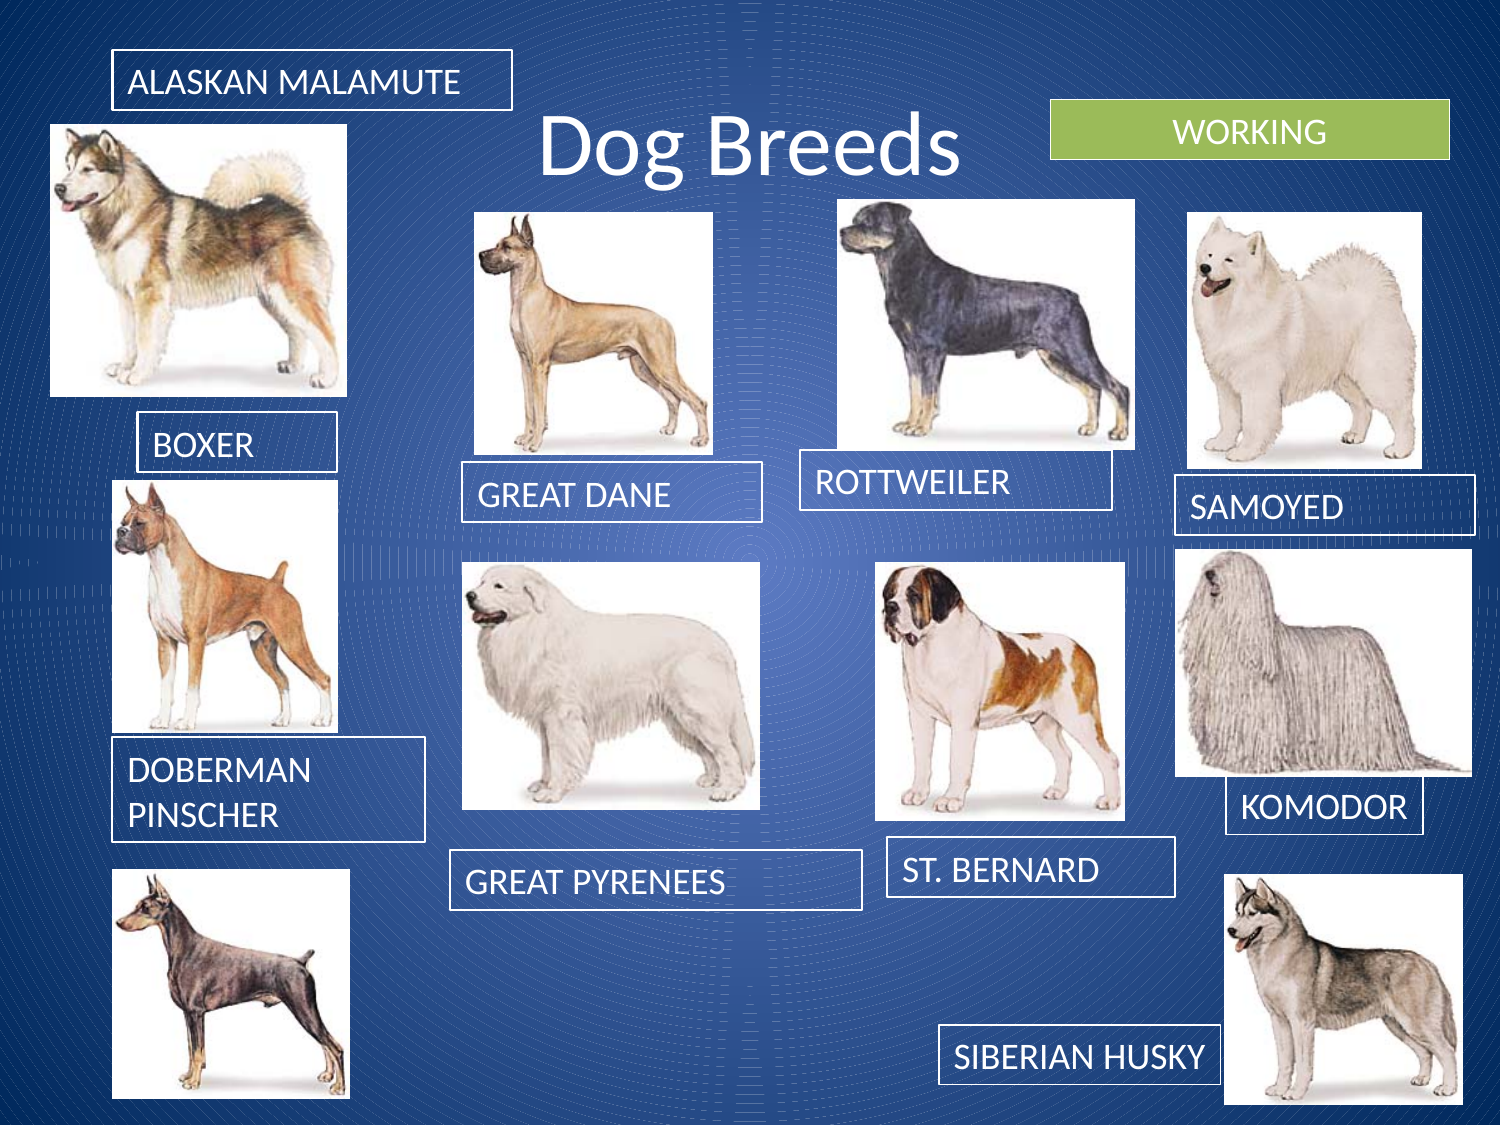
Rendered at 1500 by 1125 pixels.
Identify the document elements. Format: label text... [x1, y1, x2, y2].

text_box GREAT DANE [462, 462, 763, 523]
picture [1174, 549, 1473, 777]
picture [112, 480, 338, 734]
picture [49, 124, 348, 398]
text_box ST. BERNARD [887, 837, 1175, 898]
text_box KOMODOR [1226, 785, 1424, 835]
text_box SIBERIAN HUSKY [938, 1024, 1219, 1085]
text_box ROTTWEILER [799, 449, 1113, 510]
picture [112, 869, 351, 1099]
picture [462, 562, 760, 810]
text_box ALASKAN MALAMUTE [112, 49, 513, 110]
text_box DOBERMAN PINSCHER [112, 737, 425, 843]
text_box SAMOYED [1174, 474, 1475, 535]
text_box WORKING [1050, 99, 1450, 160]
picture [1187, 212, 1423, 470]
title Dog Breeds [75, 45, 1425, 233]
text_box BOXER [137, 412, 338, 473]
picture [1224, 874, 1463, 1106]
text_box GREAT PYRENEES [450, 849, 863, 910]
picture [874, 562, 1126, 821]
picture [837, 199, 1135, 451]
picture [474, 212, 713, 456]
